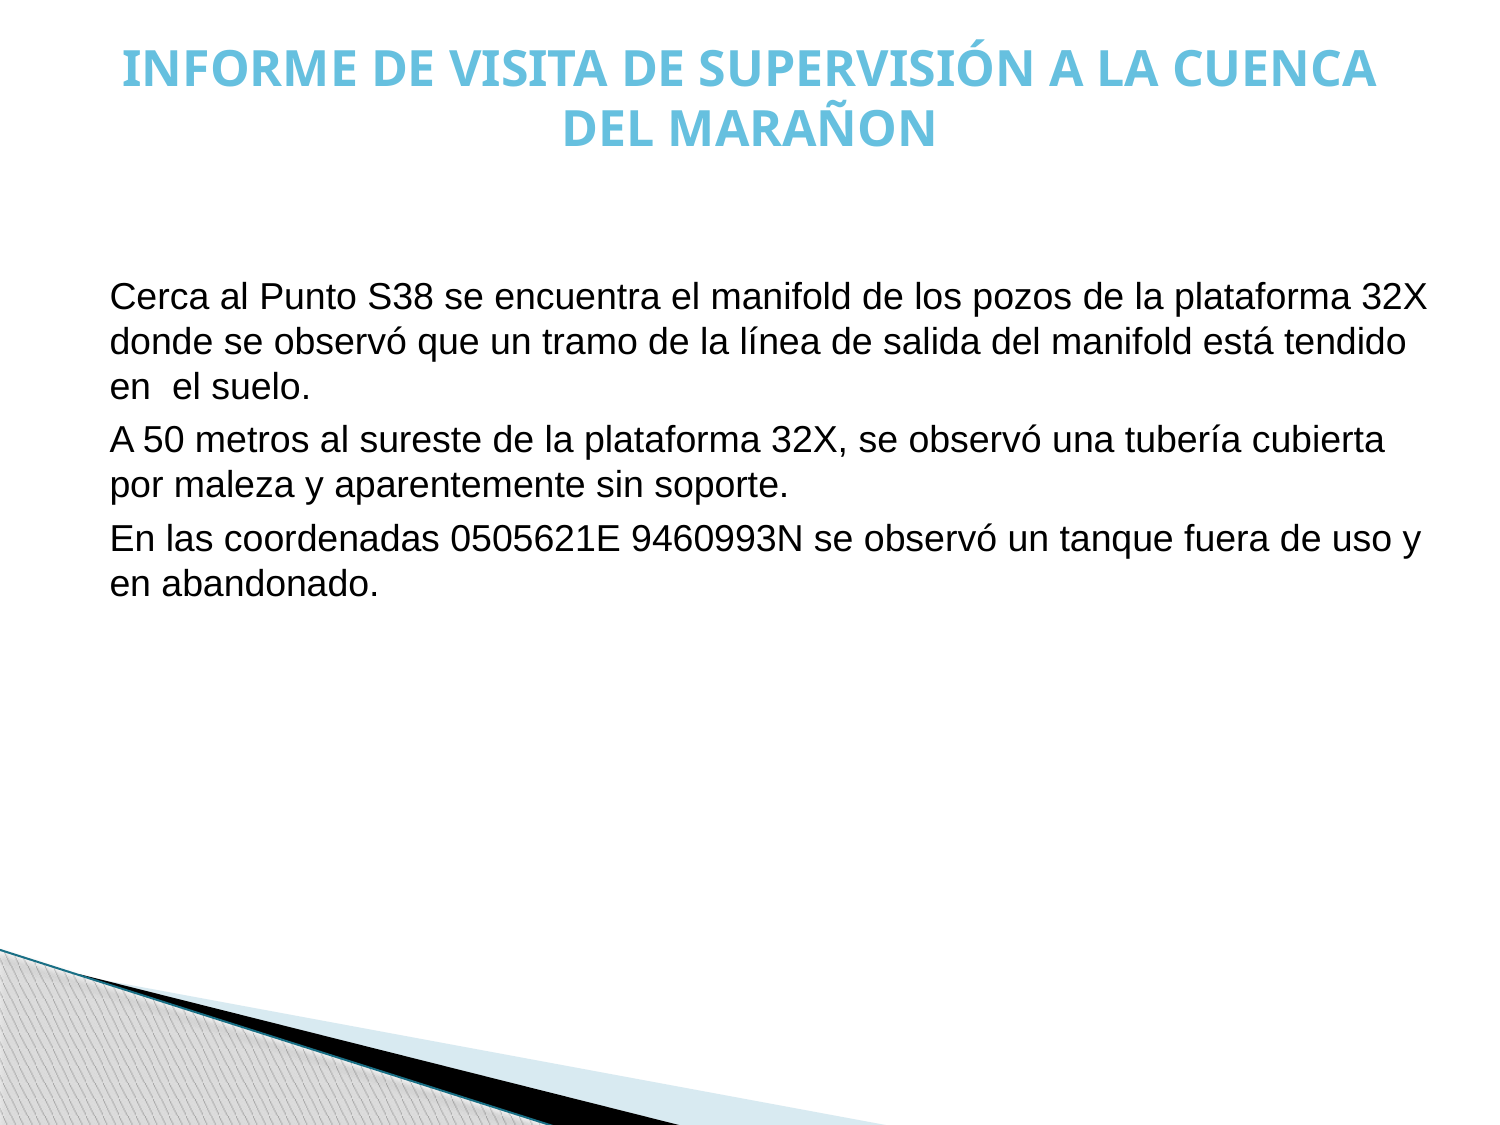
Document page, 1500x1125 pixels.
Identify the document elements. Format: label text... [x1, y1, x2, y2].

title INFORME DE VISITA DE SUPERVISIÓN A LA CUENCA DEL MARAÑON [75, 45, 1425, 148]
list Cerca al Punto S38 se encuentra el manifold de los pozos de la plataforma 32X donde se observó que un tramo de la línea de salida del manifold está tendido en el suelo. A 50 metros al sureste de la plataforma 32X, se observó una tubería cubierta por maleza y aparentemente sin soporte. En las coordenadas 0505621E 9460993N se observó un tanque fuera de uso y en abandonado. [76, 246, 1461, 657]
